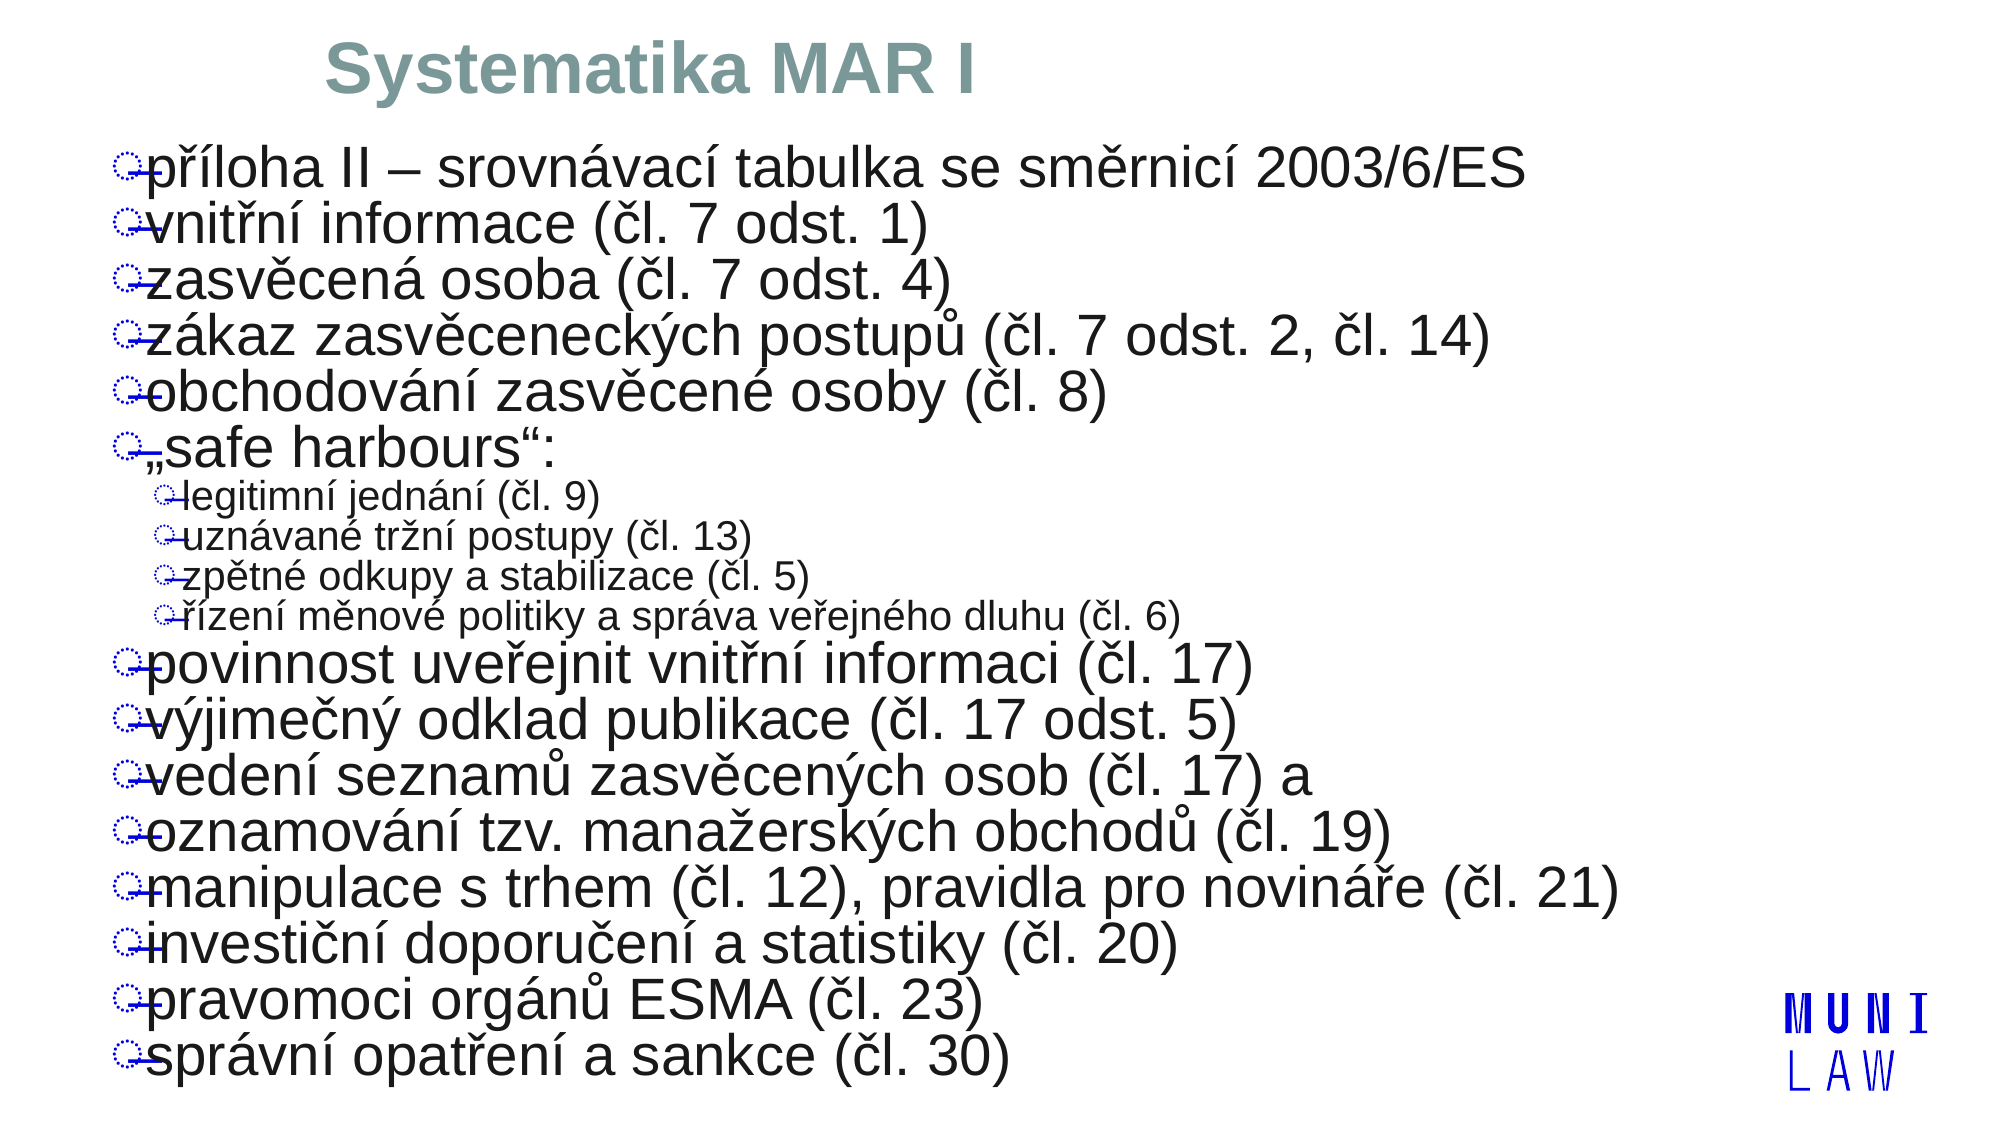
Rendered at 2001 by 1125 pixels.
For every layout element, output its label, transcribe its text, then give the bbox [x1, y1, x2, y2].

list příloha II – srovnávací tabulka se směrnicí 2003/6/ES vnitřní informace (čl. 7 odst. 1) zasvěcená osoba (čl. 7 odst. 4) zákaz zasvěceneckých postupů (čl. 7 odst. 2, čl. 14) obchodování zasvěcené osoby (čl. 8) „safe harbours“: legitimní jednání (čl. 9) uznávané tržní postupy (čl. 13) zpětné odkupy a stabilizace (čl. 5) řízení měnové politiky a správa veřejného dluhu (čl. 6) povinnost uveřejnit vnitřní informaci (čl. 17) výjimečný odklad publikace (čl. 17 odst. 5) vedení seznamů zasvěcených osob (čl. 17) a oznamování tzv. manažerských obchodů (čl. 19) manipulace s trhem (čl. 12), pravidla pro novináře (čl. 21) investiční doporučení a statistiky (čl. 20) pravomoci orgánů ESMA (čl. 23) správní opatření a sankce (čl. 30) [98, 142, 1869, 1125]
title Systematika MAR I [324, 24, 1675, 142]
